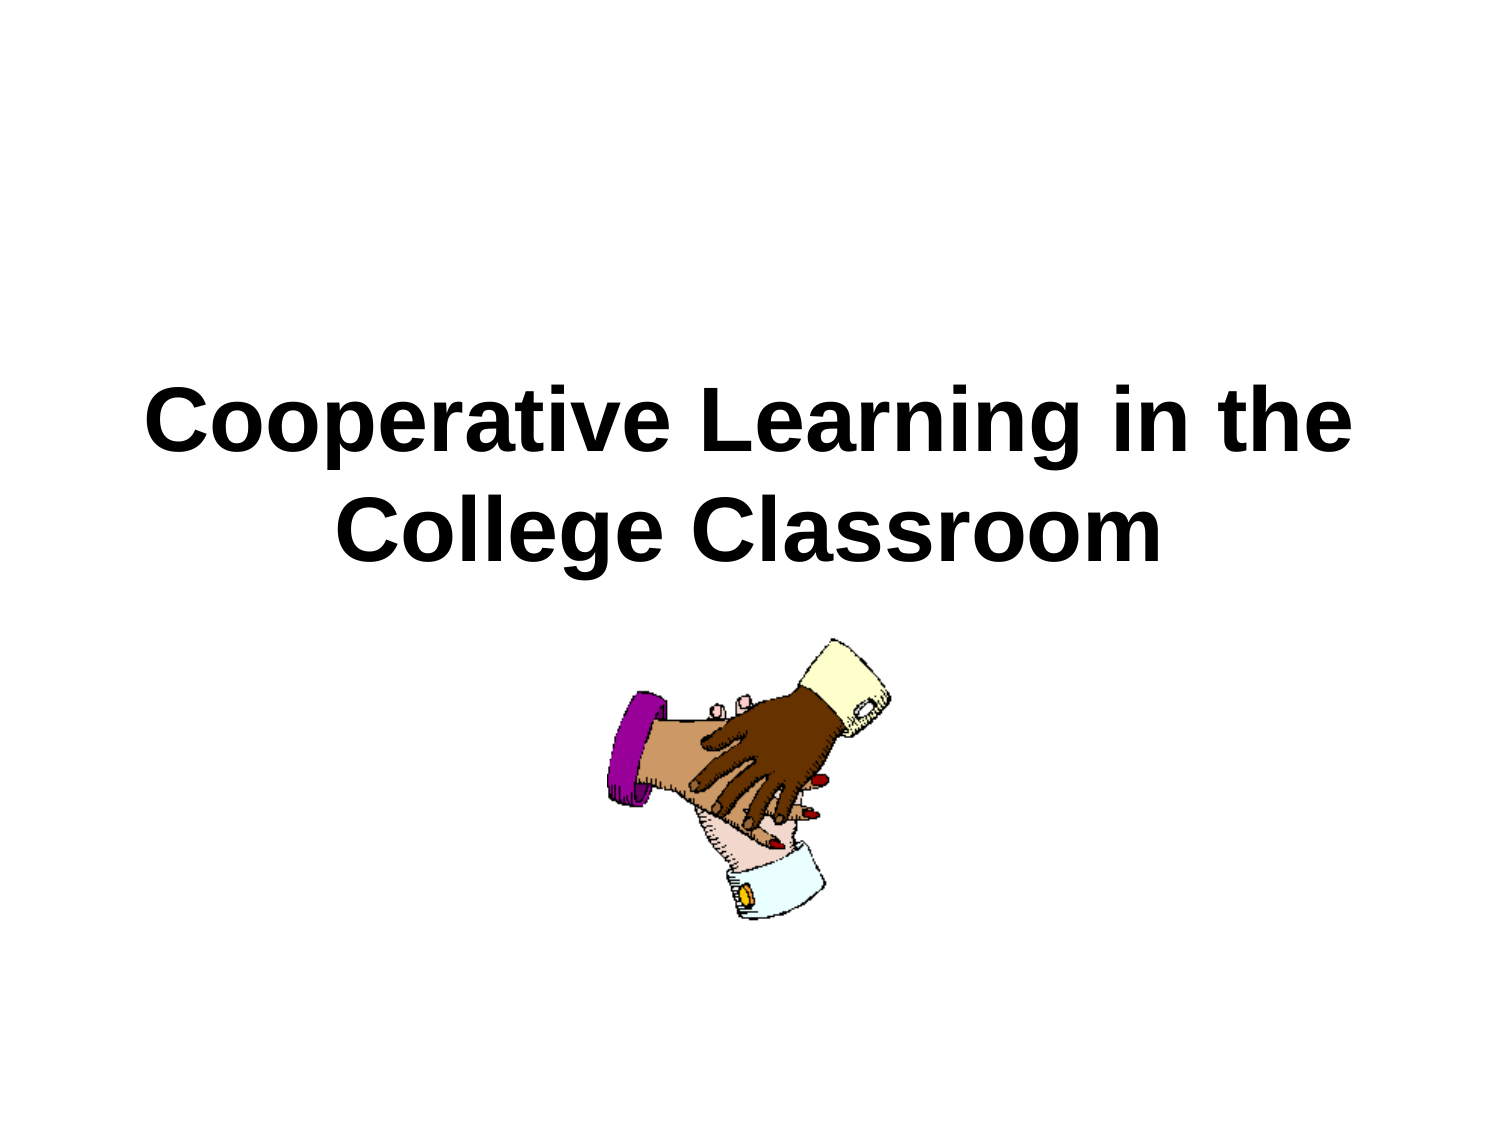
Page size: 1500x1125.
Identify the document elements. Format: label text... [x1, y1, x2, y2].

title Cooperative Learning in the College Classroom [112, 349, 1388, 591]
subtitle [607, 637, 893, 926]
